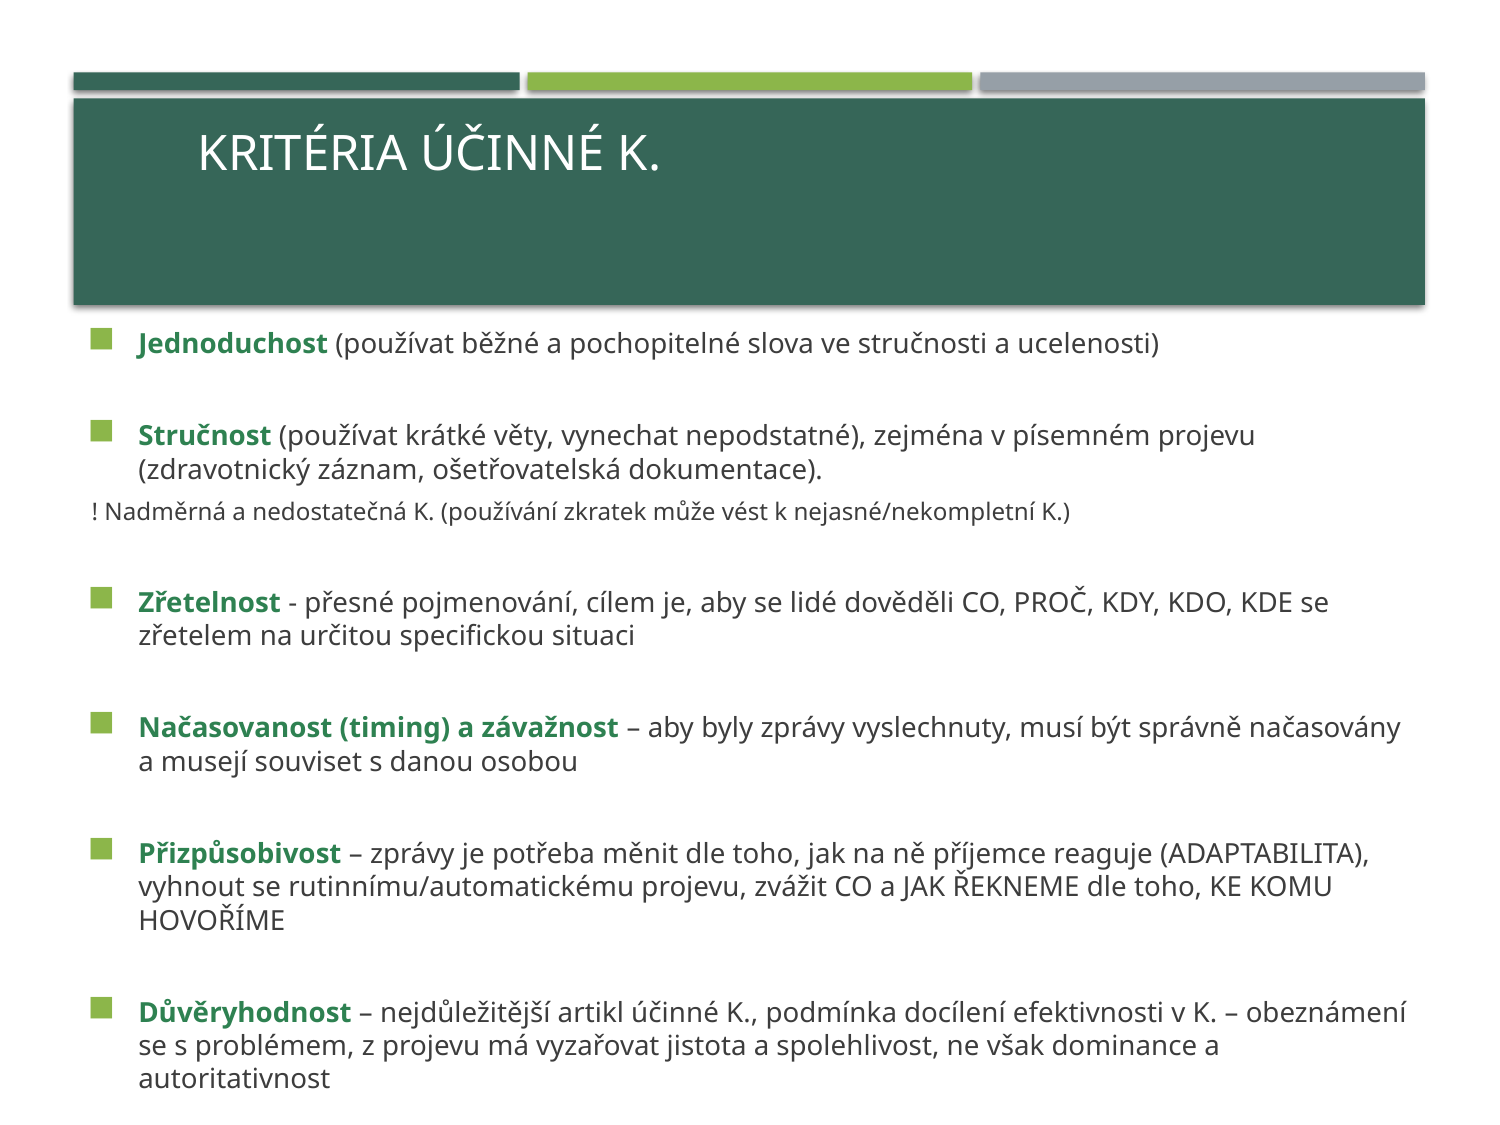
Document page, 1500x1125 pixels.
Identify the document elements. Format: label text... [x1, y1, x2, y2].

title Kritéria účinné K. [183, 113, 1326, 188]
list Jednoduchost (používat běžné a pochopitelné slova ve stručnosti a ucelenosti) Stručnost (používat krátké věty, vynechat nepodstatné), zejména v písemném projevu (zdravotnický záznam, ošetřovatelská dokumentace). ! Nadměrná a nedostatečná K. (používání zkratek může vést k nejasné/nekompletní K.) Zřetelnost - přesné pojmenování, cílem je, aby se lidé dověděli CO, PROČ, KDY, KDO, KDE se zřetelem na určitou specifickou situaci Načasovanost (timing) a závažnost – aby byly zprávy vyslechnuty, musí být správně načasovány a musejí souviset s danou osobou Přizpůsobivost – zprávy je potřeba měnit dle toho, jak na ně příjemce reaguje (ADAPTABILITA), vyhnout se rutinnímu/automatickému projevu, zvážit CO a JAK ŘEKNEME dle toho, KE KOMU HOVOŘÍME Důvěryhodnost – nejdůležitější artikl účinné K., podmínka docílení efektivnosti v K. – obeznámení se s problémem, z projevu má vyzařovat jistota a spolehlivost, ne však dominance a autoritativnost [76, 314, 1436, 1106]
